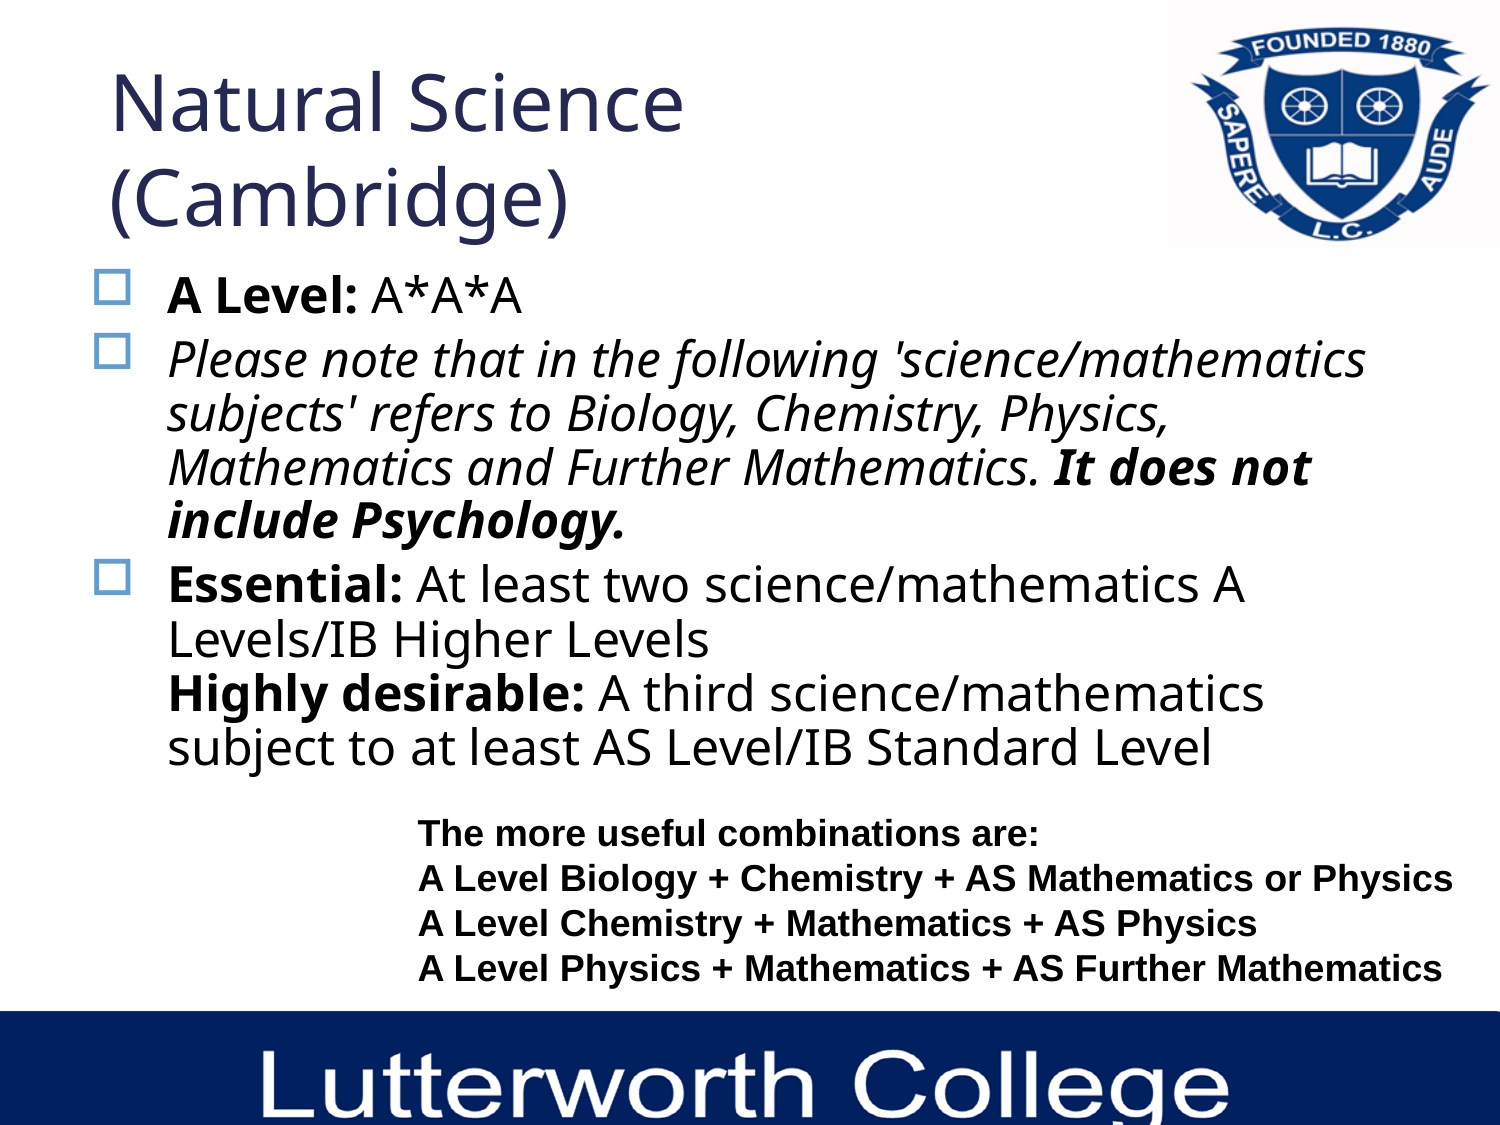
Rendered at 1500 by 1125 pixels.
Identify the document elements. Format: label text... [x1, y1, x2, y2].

text_box The more useful combinations are: A Level Biology + Chemistry + AS Mathematics or Physics A Level Chemistry + Mathematics + AS Physics A Level Physics + Mathematics + AS Further Mathematics [402, 801, 1496, 997]
list A Level: A*A*A Please note that in the following 'science/mathematics subjects' refers to Biology, Chemistry, Physics, Mathematics and Further Mathematics. It does not include Psychology. Essential: At least two science/mathematics A Levels/IB Higher Levels Highly desirable: A third science/mathematics subject to at least AS Level/IB Standard Level [75, 262, 1425, 787]
picture [1167, 0, 1500, 248]
picture [0, 999, 1500, 1125]
title Natural Science (Cambridge) [94, 50, 1163, 250]
